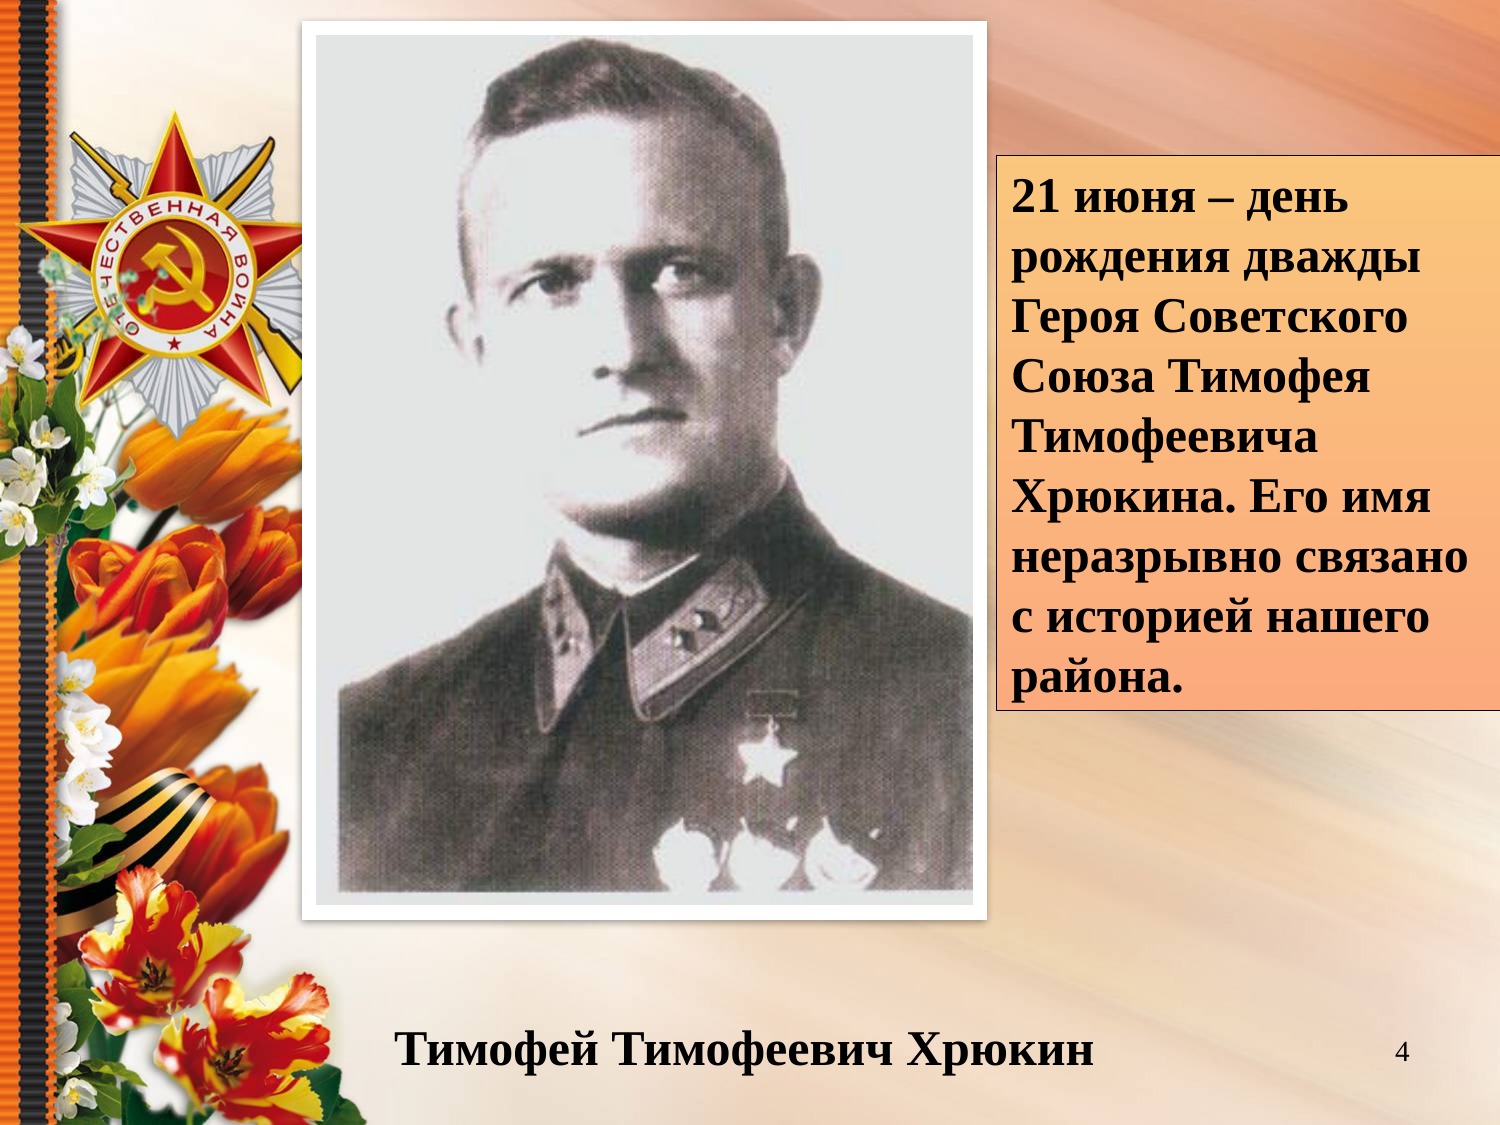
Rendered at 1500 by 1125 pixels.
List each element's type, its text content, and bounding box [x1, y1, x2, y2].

slide_number 4 [1074, 1024, 1426, 1103]
picture [0, 0, 1500, 1125]
text_box Тимофей Тимофеевич Хрюкин [379, 1007, 1110, 1083]
text_box 21 июня – день рождения дважды Героя Советского Союза Тимофея Тимофеевича Хрюкина. Его имя неразрывно связано с историей нашего района. [996, 155, 1500, 710]
